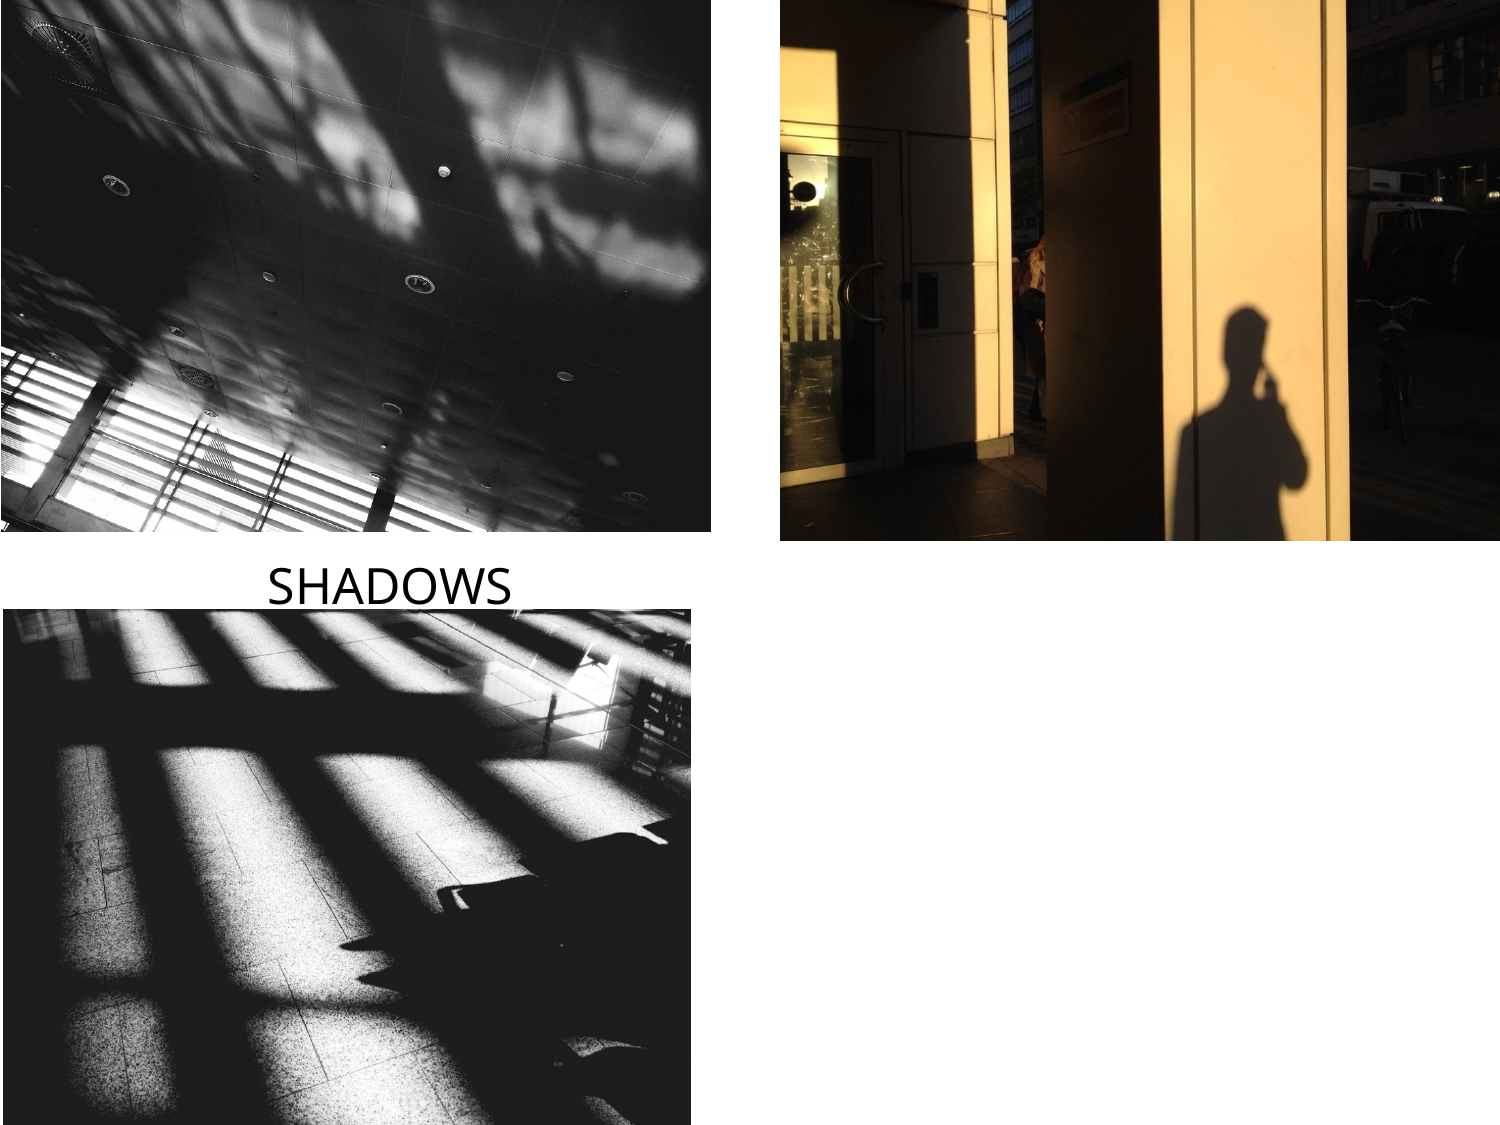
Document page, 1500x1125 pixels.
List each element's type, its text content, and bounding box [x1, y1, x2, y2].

picture [3, 609, 692, 1125]
text_box SHADOWS [42, 500, 738, 670]
picture [779, 0, 1500, 541]
picture [1, 0, 711, 532]
